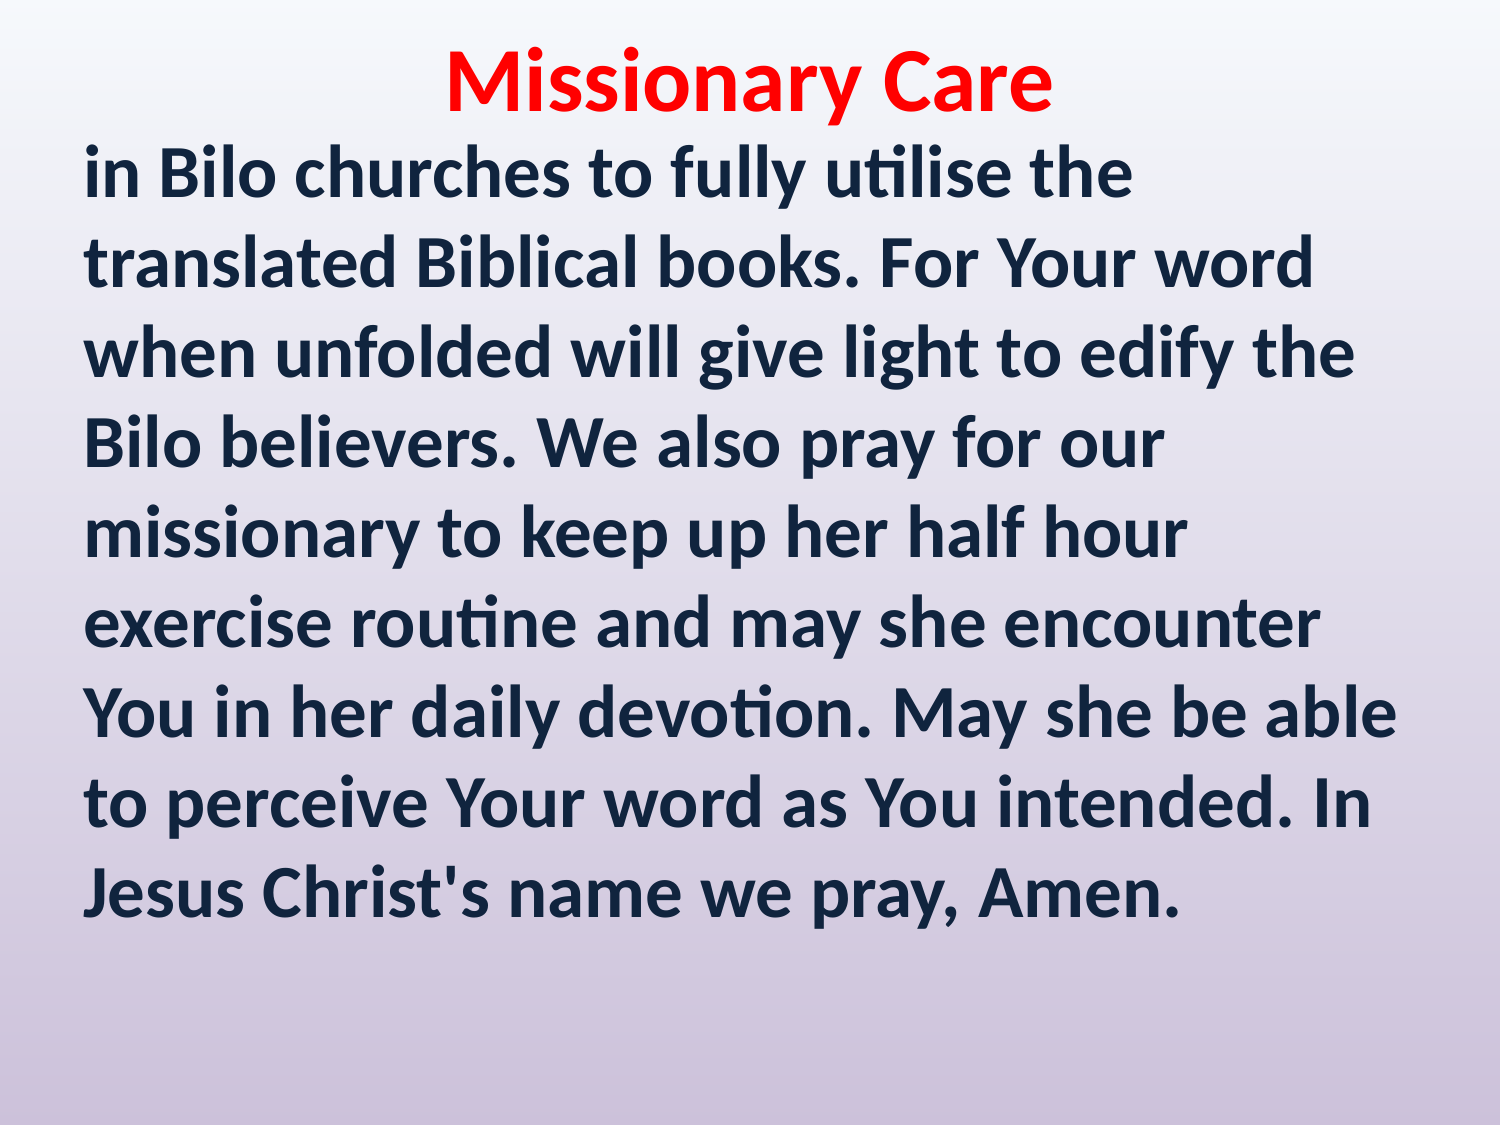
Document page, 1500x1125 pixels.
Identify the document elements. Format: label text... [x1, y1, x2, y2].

list in Bilo churches to fully utilise the translated Biblical books. For Your word when unfolded will give light to edify the Bilo believers. We also pray for our missionary to keep up her half hour exercise routine and may she encounter You in her daily devotion. May she be able to perceive Your word as You intended. In Jesus Christ's name we pray, Amen. [68, 116, 1455, 1066]
text_box Missionary Care [0, 34, 1500, 116]
